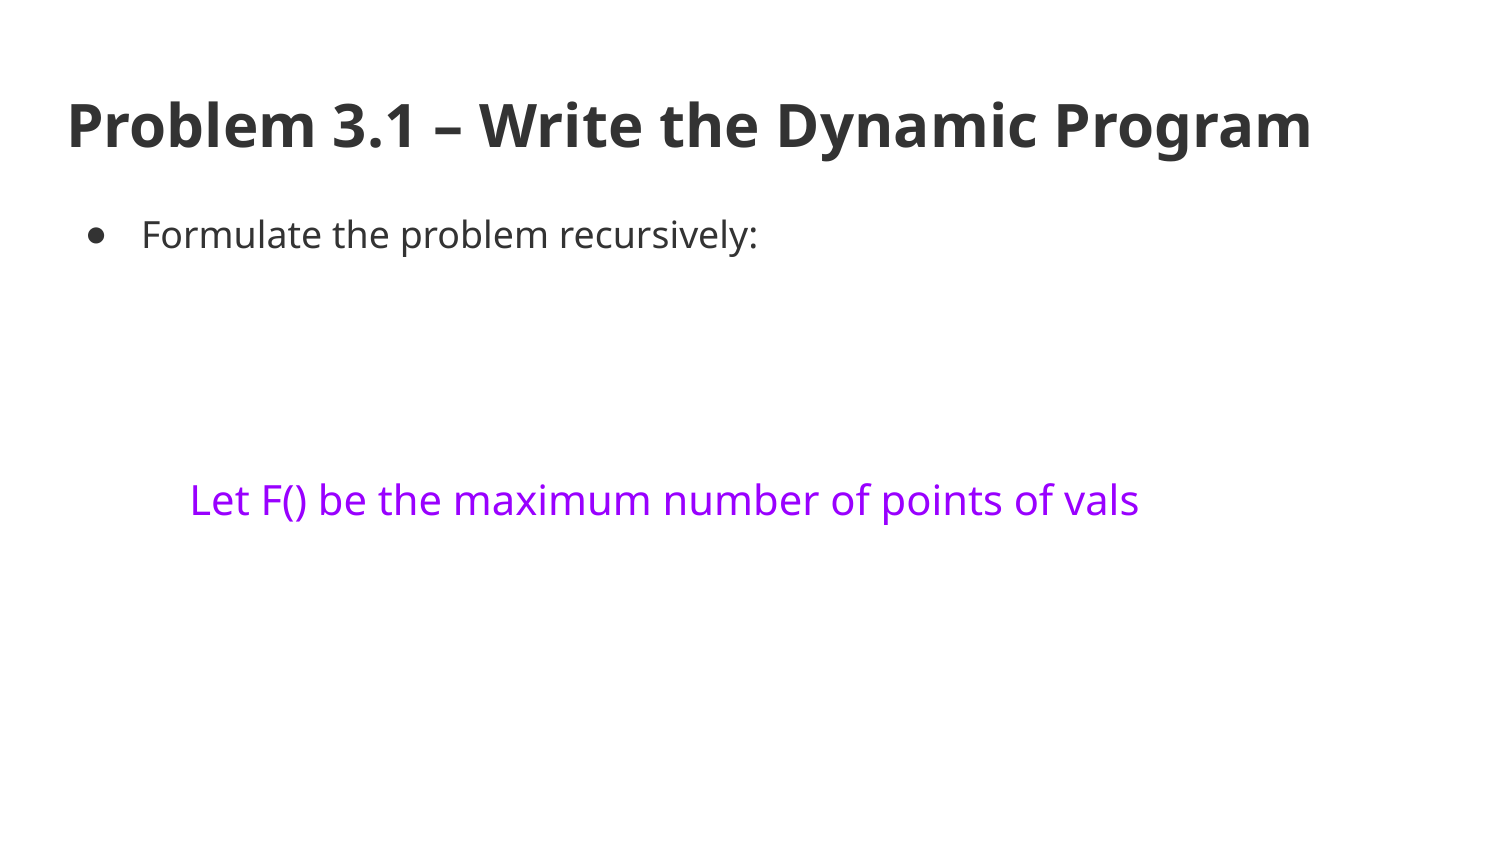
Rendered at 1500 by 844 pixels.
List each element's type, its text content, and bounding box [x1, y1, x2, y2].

title Problem 3.1 – Write the Dynamic Program [51, 72, 1449, 176]
list Formulate the problem recursively: [51, 189, 1449, 750]
